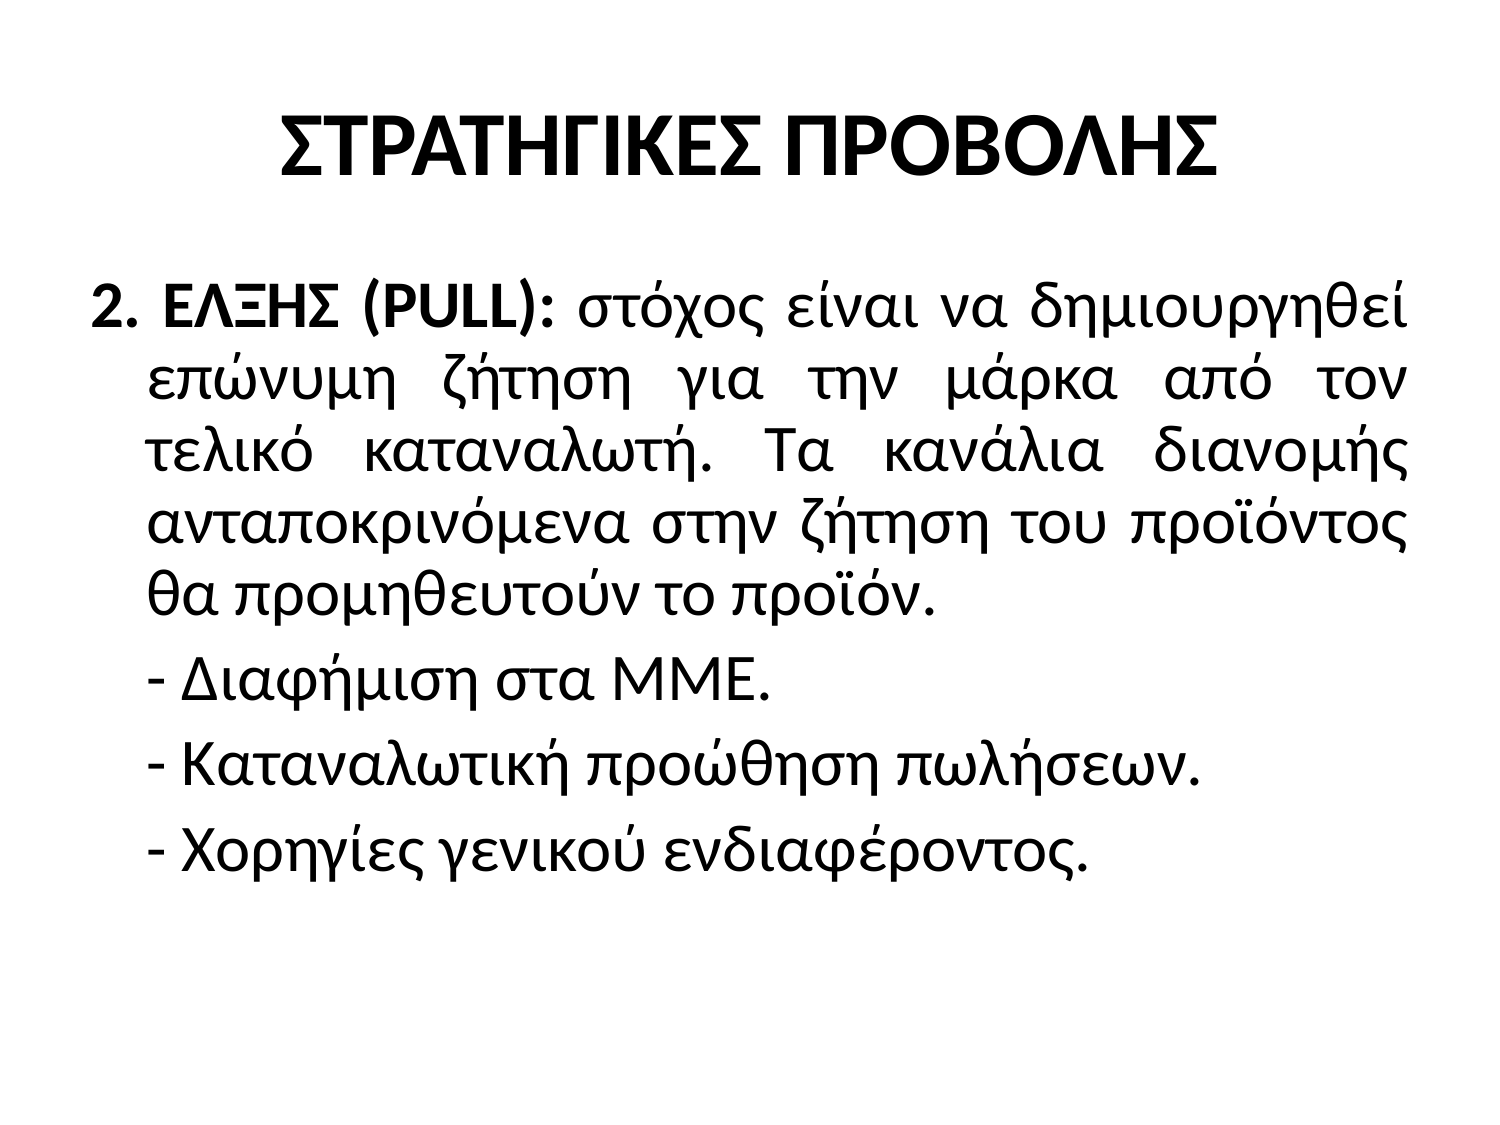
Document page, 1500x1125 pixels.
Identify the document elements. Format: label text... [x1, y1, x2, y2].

list 2. ΕΛΞΗΣ (PULL): στόχος είναι να δημιουργηθεί επώνυμη ζήτηση για την μάρκα από τον τελικό καταναλωτή. Τα κανάλια διανομής ανταποκρινόμενα στην ζήτηση του προϊόντος θα προμηθευτούν το προϊόν. - Διαφήμιση στα ΜΜΕ. - Καταναλωτική προώθηση πωλήσεων. - Χορηγίες γενικού ενδιαφέροντος. [75, 262, 1425, 1005]
title ΣΤΡΑΤΗΓΙΚΕΣ ΠΡΟΒΟΛΗΣ [75, 45, 1425, 233]
